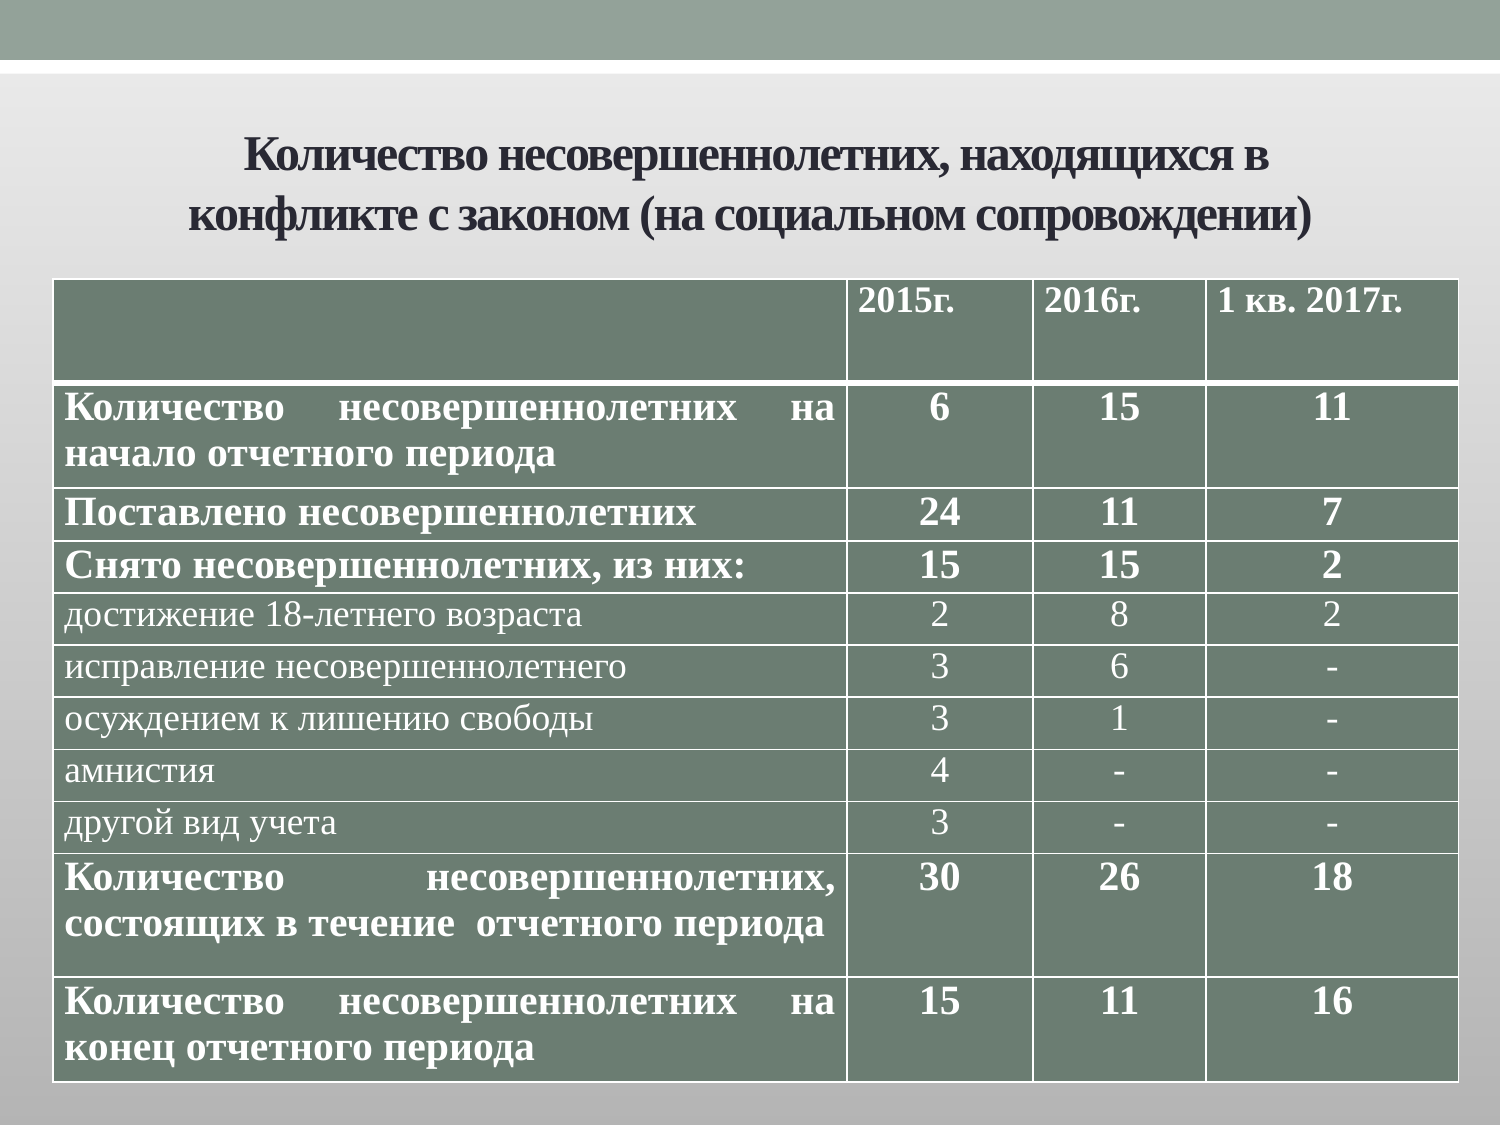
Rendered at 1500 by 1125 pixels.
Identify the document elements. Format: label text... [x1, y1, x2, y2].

table_cell - [1207, 646, 1458, 696]
table_cell осуждением к лишению свободы [54, 698, 846, 749]
table_cell 18 [1207, 854, 1458, 976]
table_header 2015г. [848, 283, 1032, 380]
table_cell исправление несовершеннолетнего [54, 646, 846, 696]
table_cell 7 [1207, 489, 1458, 540]
table_cell 2 [1207, 542, 1458, 592]
table_cell 3 [848, 698, 1032, 749]
table_cell Количество несовершеннолетних на конец отчетного периода [54, 978, 846, 1081]
table_cell 15 [848, 978, 1032, 1081]
table_cell - [1207, 698, 1458, 749]
table_cell - [1034, 802, 1205, 853]
table_cell Количество несовершеннолетних на начало отчетного периода [54, 386, 846, 487]
table_cell 2 [1207, 594, 1458, 644]
table_cell достижение 18-летнего возраста [54, 594, 846, 644]
table_cell 15 [1034, 386, 1205, 487]
table_cell 11 [1207, 386, 1458, 487]
table_cell 4 [848, 750, 1032, 801]
table_cell 3 [848, 802, 1032, 853]
table_cell Поставлено несовершеннолетних [54, 489, 846, 540]
table_cell амнистия [54, 750, 846, 801]
table_cell другой вид учета [54, 802, 846, 853]
table_cell Количество несовершеннолетних, состоящих в течение отчетного периода [54, 854, 846, 976]
table_cell Снято несовершеннолетних, из них: [54, 542, 846, 592]
table_cell 30 [848, 854, 1032, 976]
table_header 1 кв. 2017г. [1207, 280, 1458, 380]
table_cell 3 [848, 646, 1032, 696]
table_cell 11 [1034, 489, 1205, 540]
table_cell 6 [848, 386, 1032, 487]
table_cell 11 [1034, 978, 1205, 1081]
table_cell 24 [848, 489, 1032, 540]
table_header 2016г. [1034, 283, 1205, 380]
table_cell - [1034, 750, 1205, 801]
table_cell - [1207, 802, 1458, 853]
table_cell 26 [1034, 854, 1205, 976]
title Количество несовершеннолетних, находящихся в конфликте с законом (на социальном сопровождении) [147, 79, 1365, 283]
table_cell 2 [848, 594, 1032, 644]
table_cell 6 [1034, 646, 1205, 696]
table_cell 8 [1034, 594, 1205, 644]
table_cell 1 [1034, 698, 1205, 749]
table_cell 15 [848, 542, 1032, 592]
table_cell 15 [1034, 542, 1205, 592]
table_cell - [1207, 750, 1458, 801]
table_header [54, 280, 846, 380]
table_cell 16 [1207, 978, 1458, 1081]
